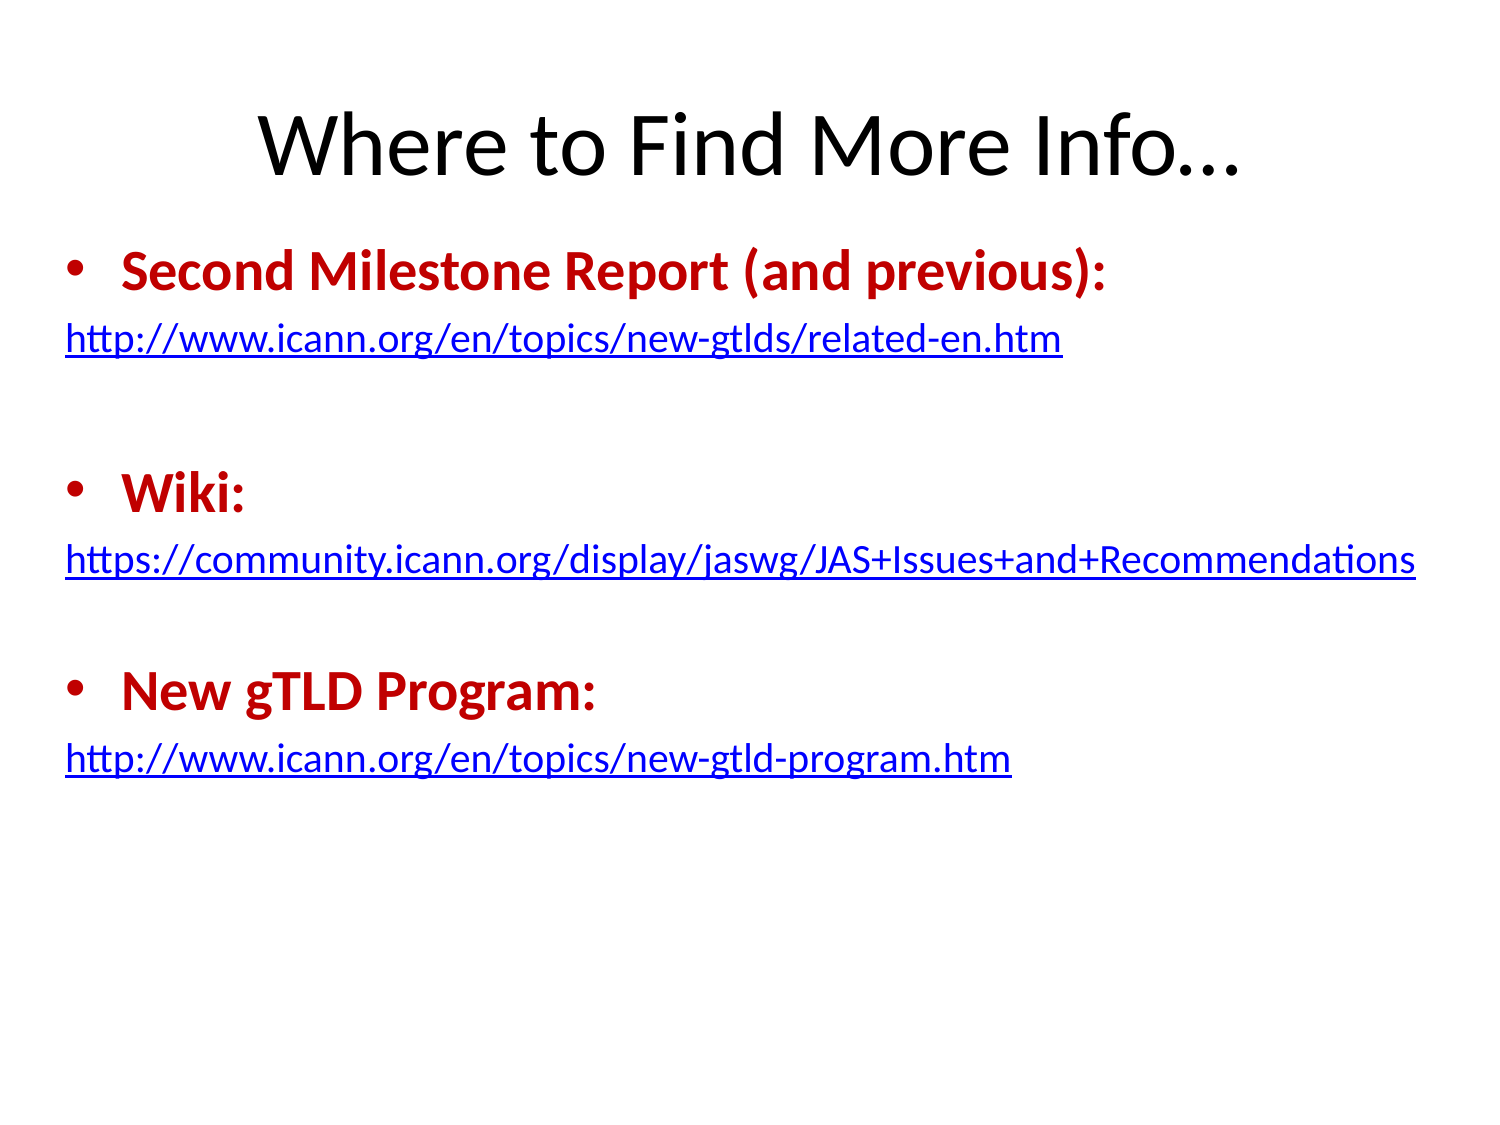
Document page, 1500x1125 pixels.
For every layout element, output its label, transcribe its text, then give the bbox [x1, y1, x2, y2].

list Second Milestone Report (and previous): http://www.icann.org/en/topics/new-gtlds/related-en.htm Wiki: https://community.icann.org/display/jaswg/JAS+Issues+and+Recommendations New gTLD Program: http://www.icann.org/en/topics/new-gtld-program.htm [50, 224, 1475, 968]
title Where to Find More Info… [75, 45, 1425, 224]
